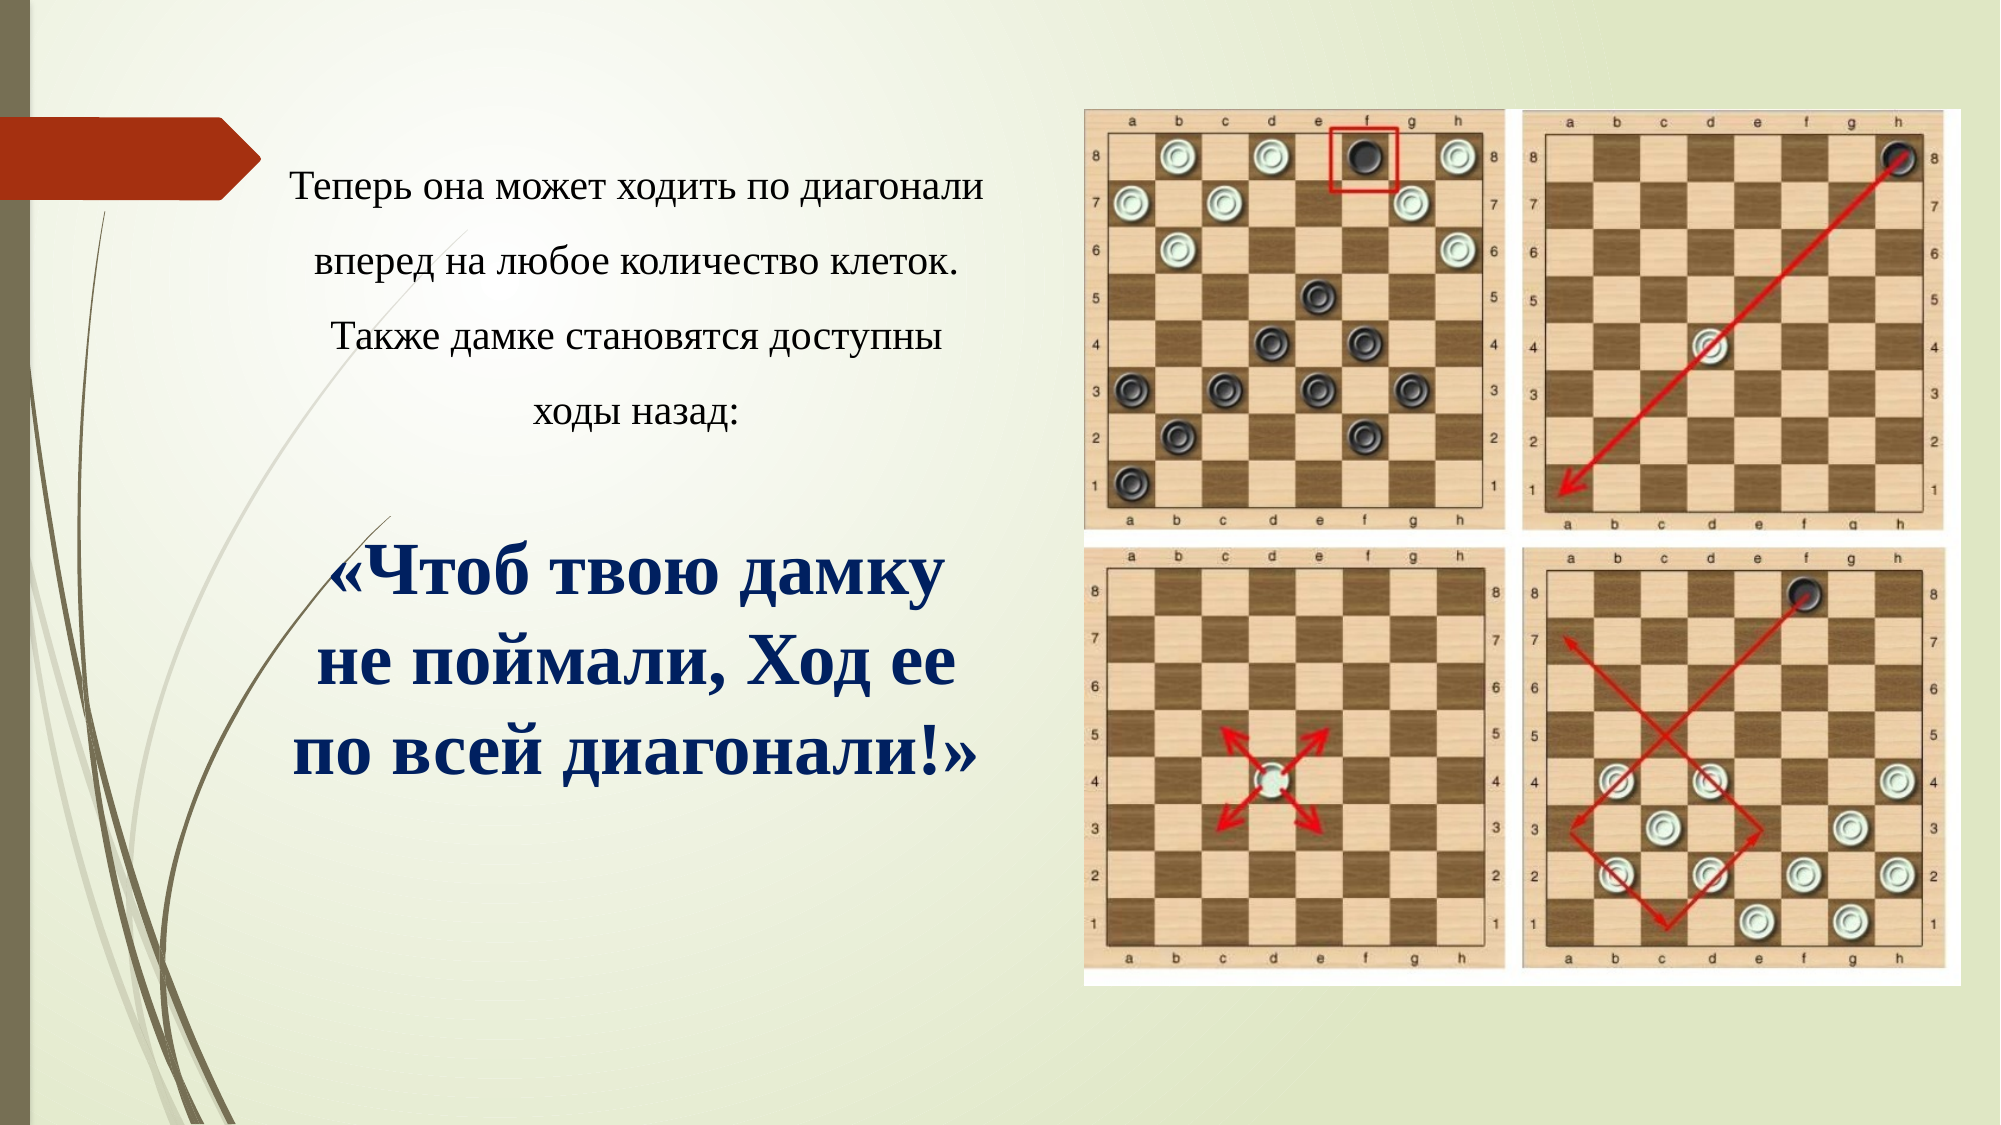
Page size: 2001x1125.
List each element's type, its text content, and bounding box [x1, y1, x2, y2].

picture [1084, 109, 1962, 987]
list Теперь она может ходить по диагонали вперед на любое количество клеток. Также дамке становятся доступны ходы назад: «Чтоб твою дамку не поймали, Ход ее по всей диагонали!» [268, 124, 1005, 1092]
